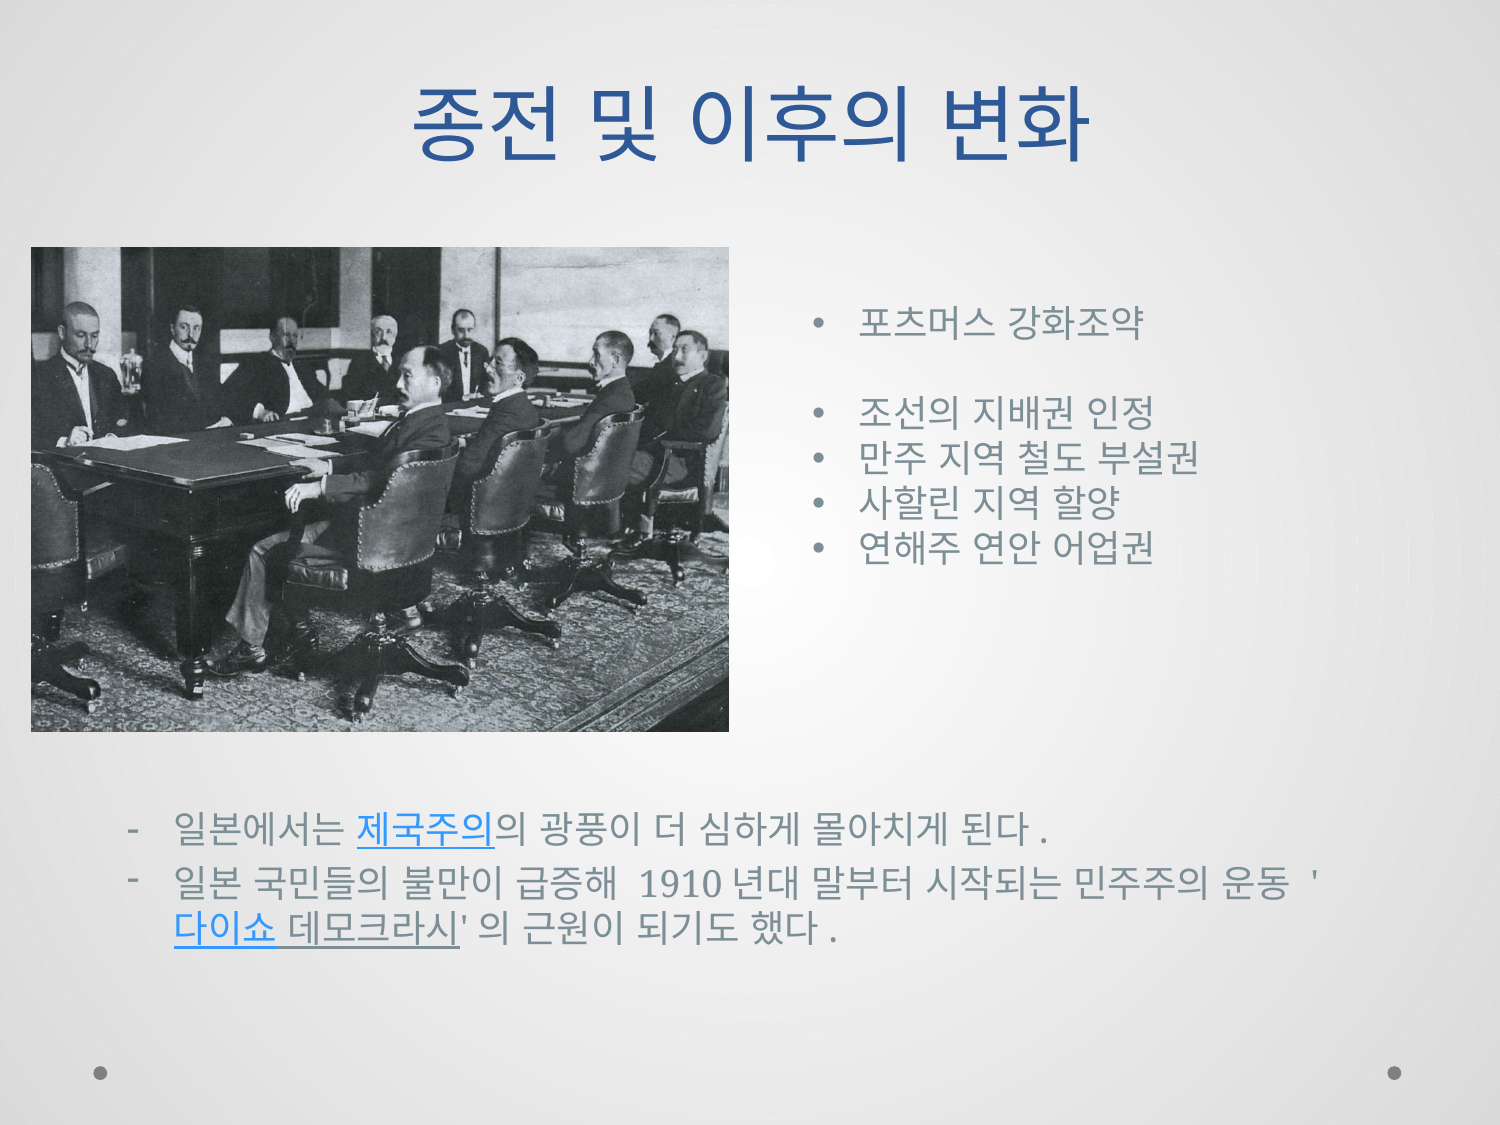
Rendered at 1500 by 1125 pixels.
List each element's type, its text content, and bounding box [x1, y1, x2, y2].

picture [31, 246, 729, 732]
text_box 일본에서는 제국주의의 광풍이 더 심하게 몰아치게 된다. 일본 국민들의 불만이 급증해 1910년대 말부터 시작되는 민주주의 운동 '다이쇼 데모크라시'의 근원이 되기도 했다. [112, 798, 1365, 967]
text_box 포츠머스 강화조약 조선의 지배권 인정 만주 지역 철도 부설권 사할린 지역 할양 연해주 연안 어업권 [797, 247, 1329, 622]
title 종전 및 이후의 변화 [76, 54, 1427, 180]
